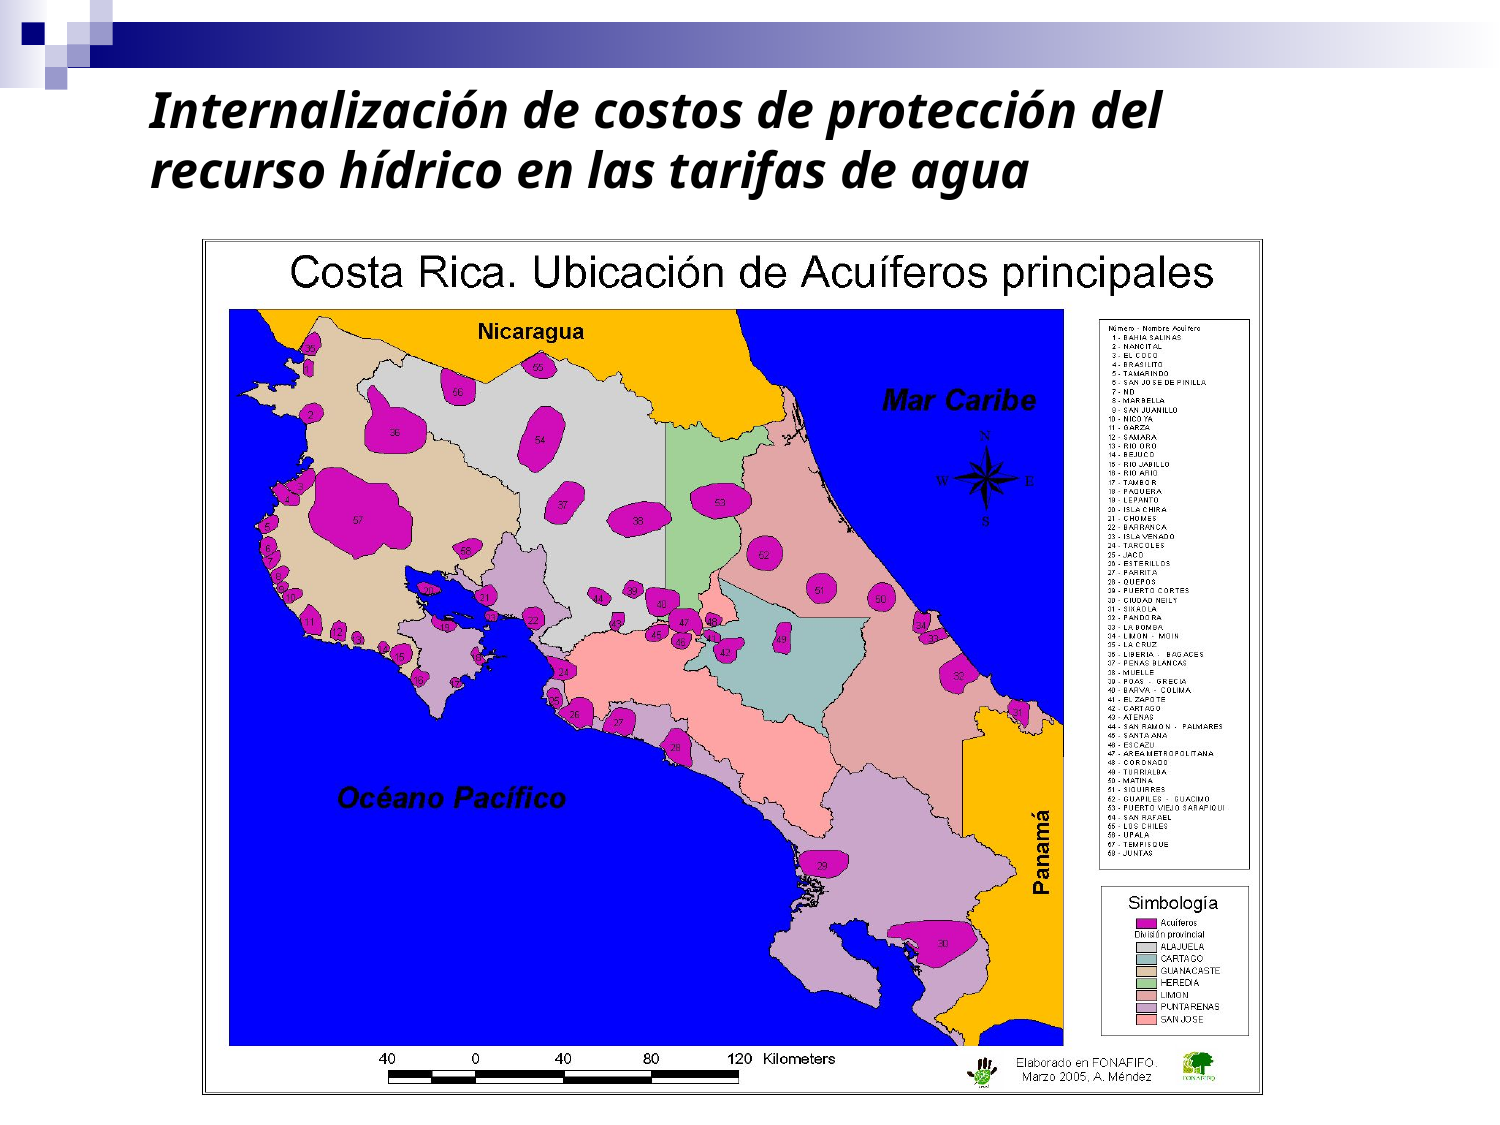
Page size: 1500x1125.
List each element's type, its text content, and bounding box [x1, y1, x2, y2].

title Internalización de costos de protección del recurso hídrico en las tarifas de agua [135, 76, 1311, 200]
picture [182, 231, 1270, 1102]
